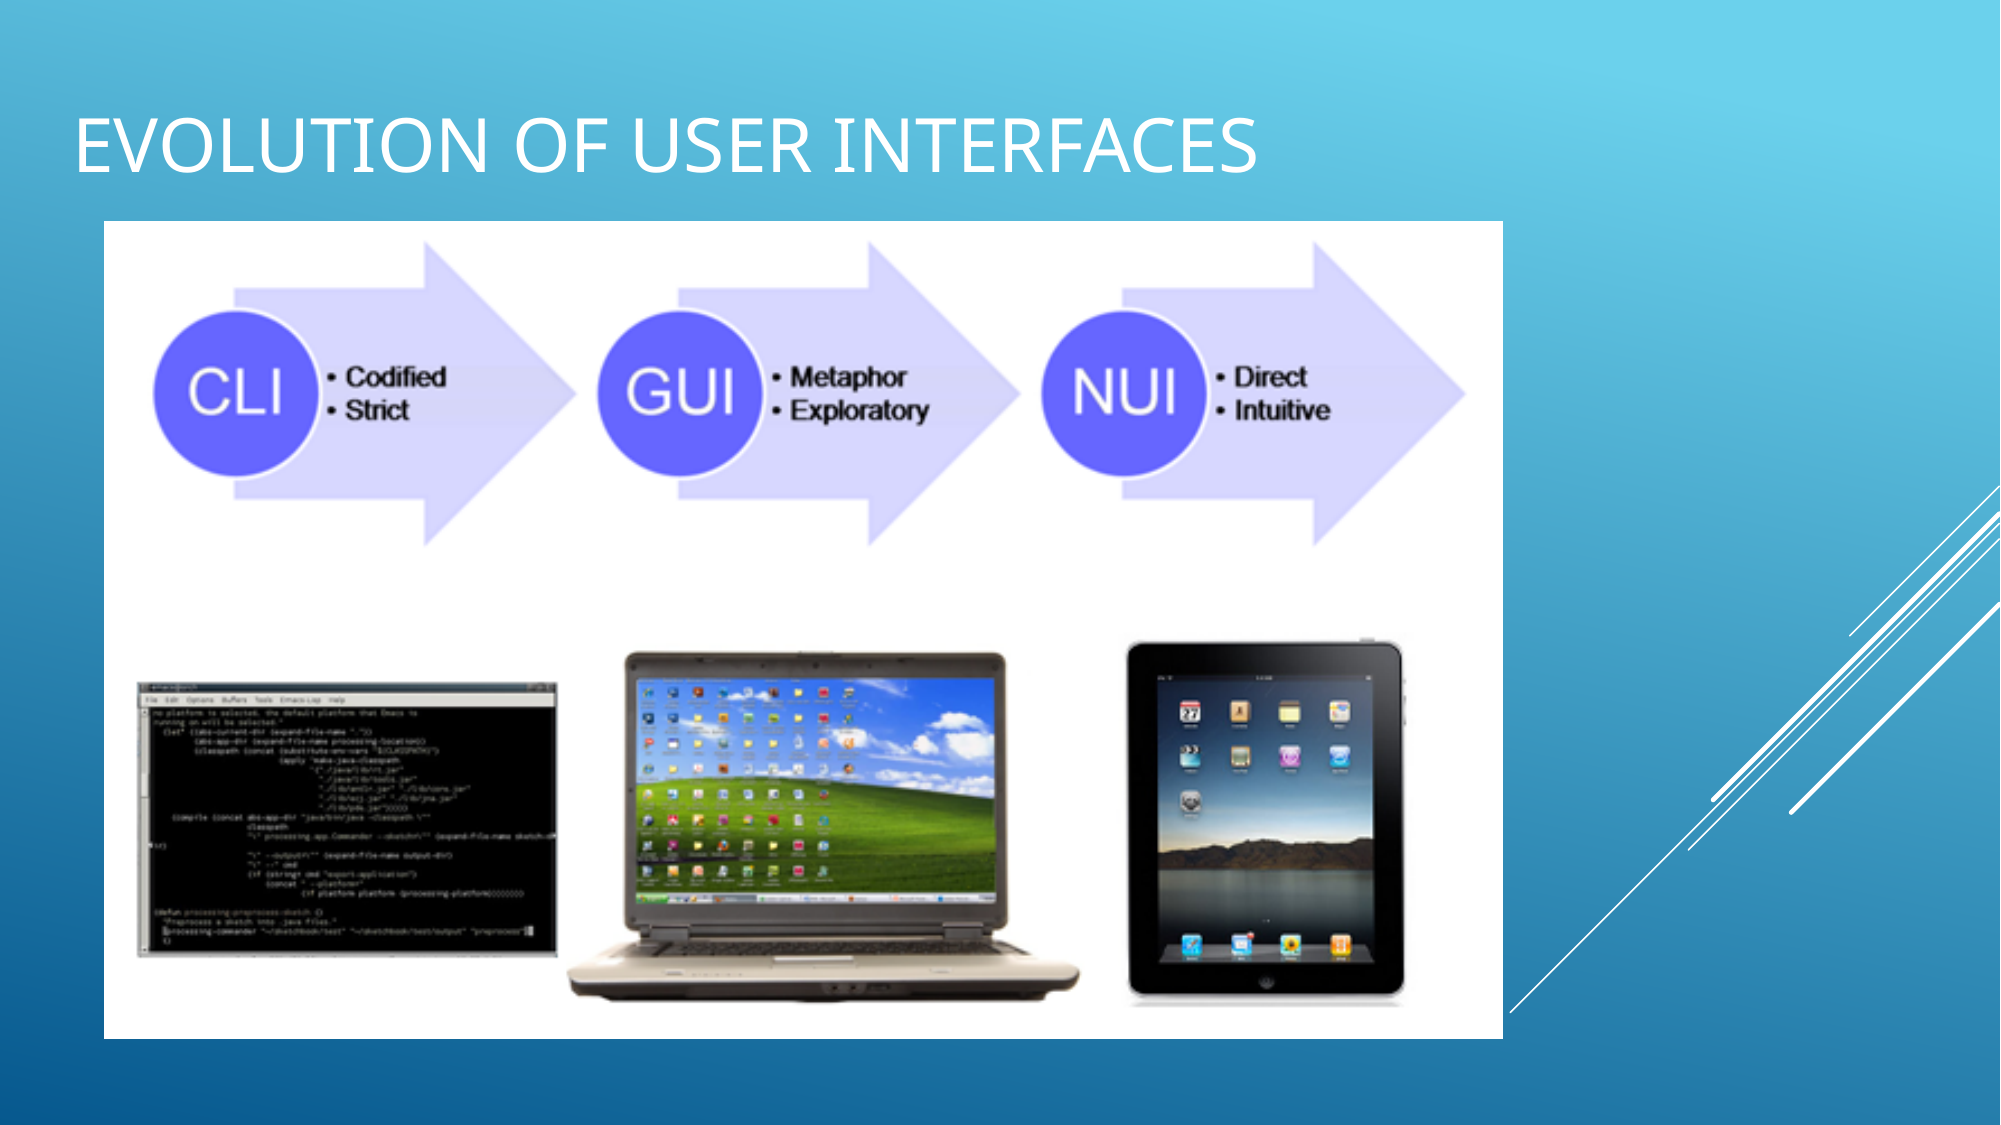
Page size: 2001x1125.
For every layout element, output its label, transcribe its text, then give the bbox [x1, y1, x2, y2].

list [103, 221, 1503, 1039]
title Evolution of user interfaces [57, 19, 1458, 267]
